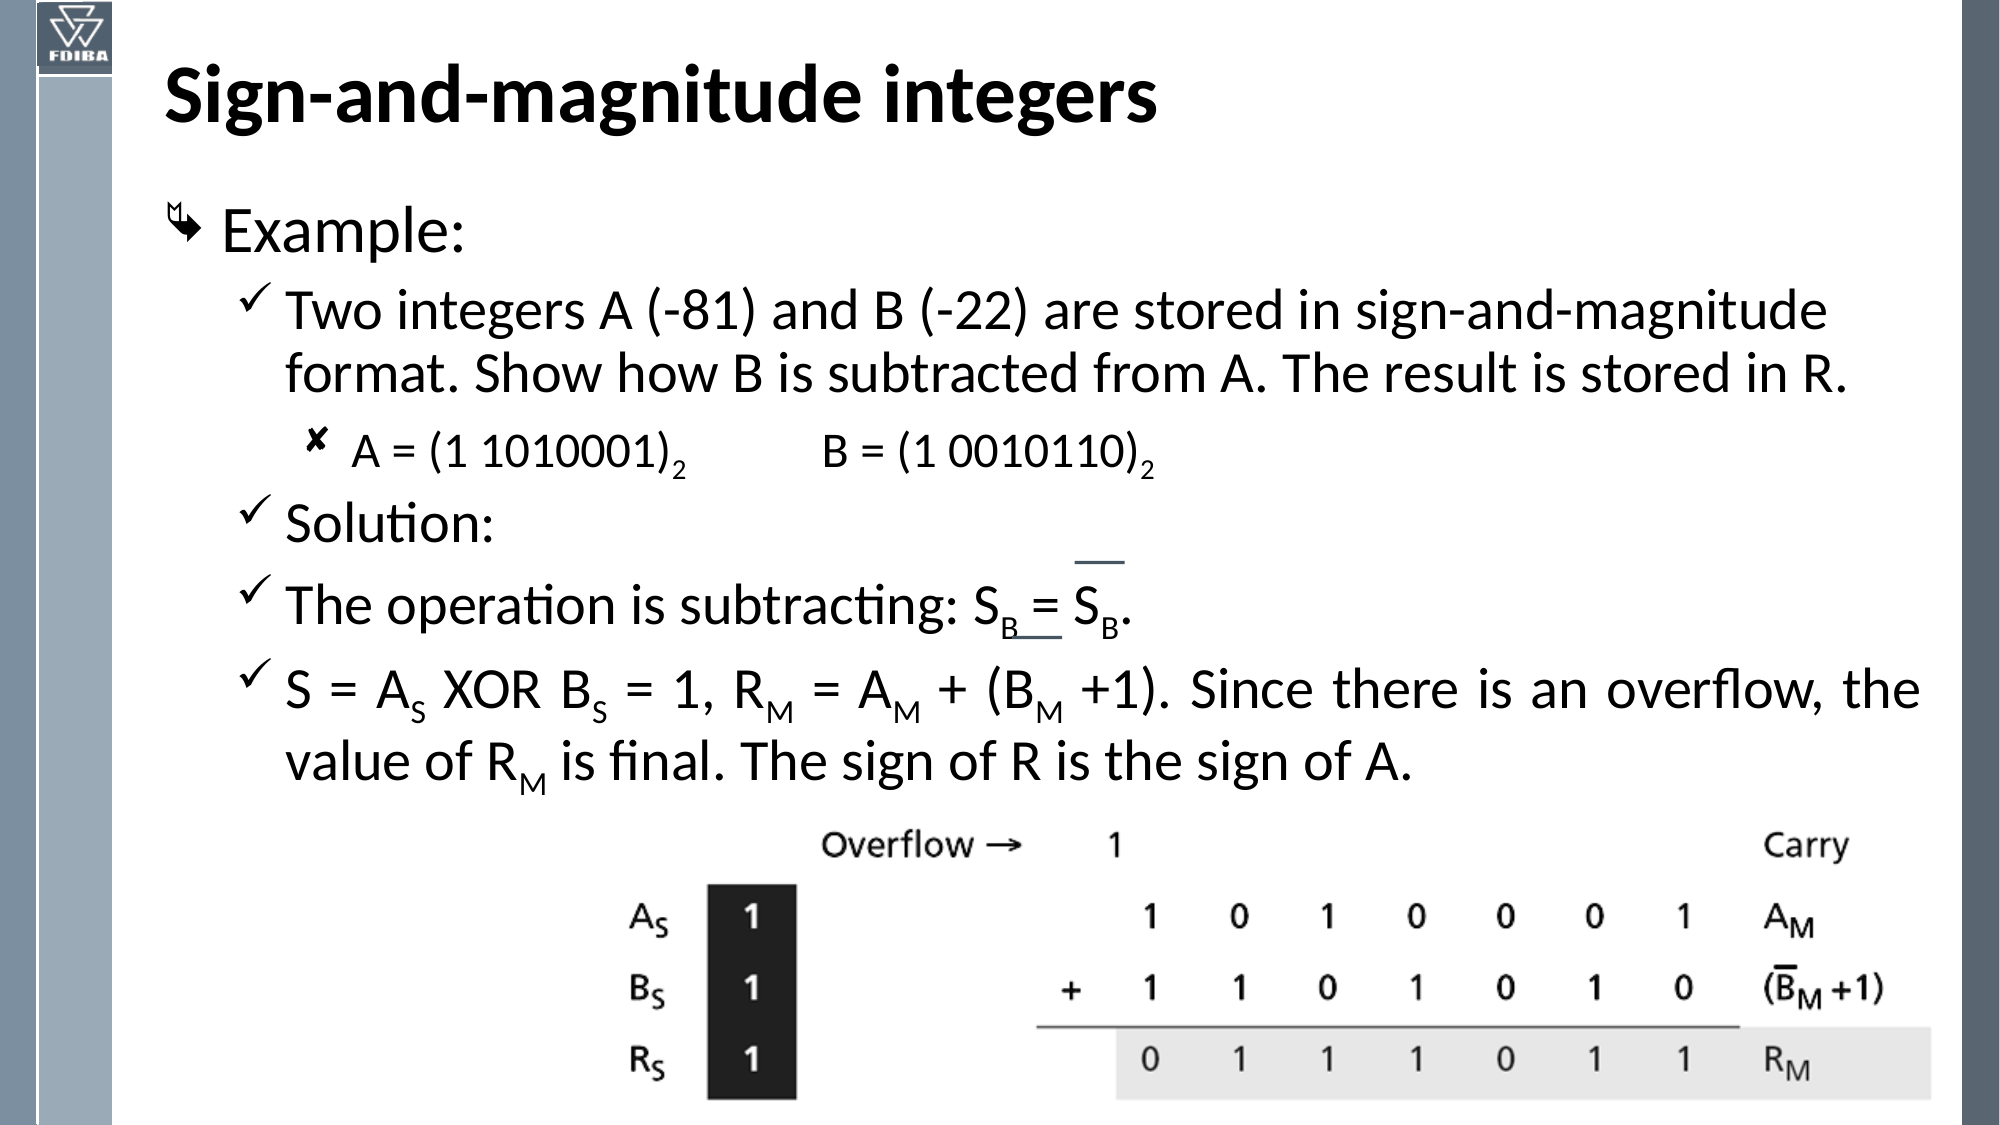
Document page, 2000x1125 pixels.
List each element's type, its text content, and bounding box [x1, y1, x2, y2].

picture [589, 812, 1950, 1113]
list Example: Two integers A (-81) and B (-22) are stored in sign-and-magnitude format. Show how B is subtracted from A. The result is stored in R. A = (1 1010001)2 B = (1 0010110)2 Solution: The operation is subtracting: SB = SB. S = AS XOR BS = 1, RM = AM + (BM +1). Since there is an overflow, the value of RM is final. The sign of R is the sign of A. [149, 187, 1938, 1075]
picture [37, 3, 112, 66]
title Sign-and-magnitude integers [149, 29, 1938, 149]
